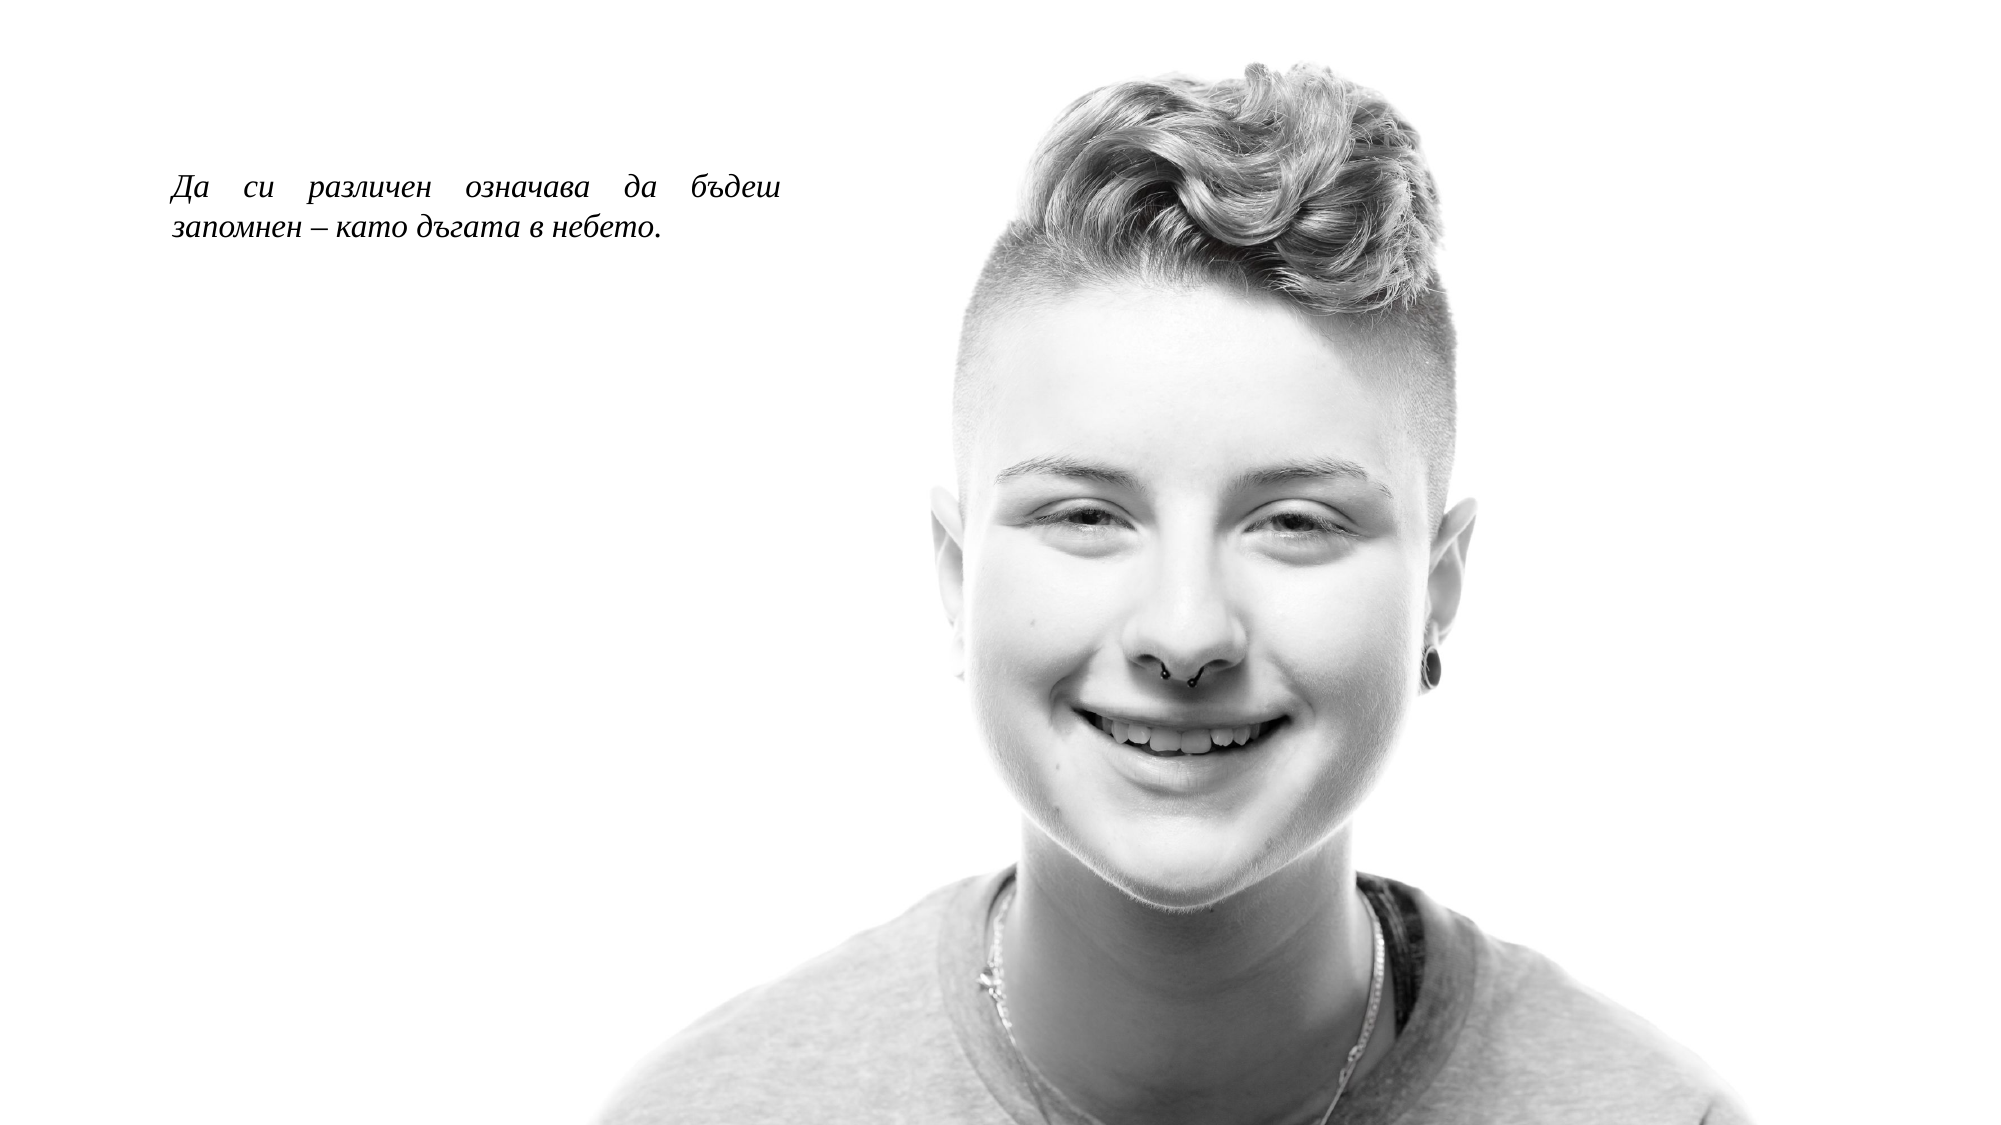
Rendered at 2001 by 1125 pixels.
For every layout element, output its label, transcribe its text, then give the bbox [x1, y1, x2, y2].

picture [291, 0, 1979, 1125]
text_box Да си различен означава да бъдеш запомнен – като дъгата в небето. [157, 157, 291, 252]
